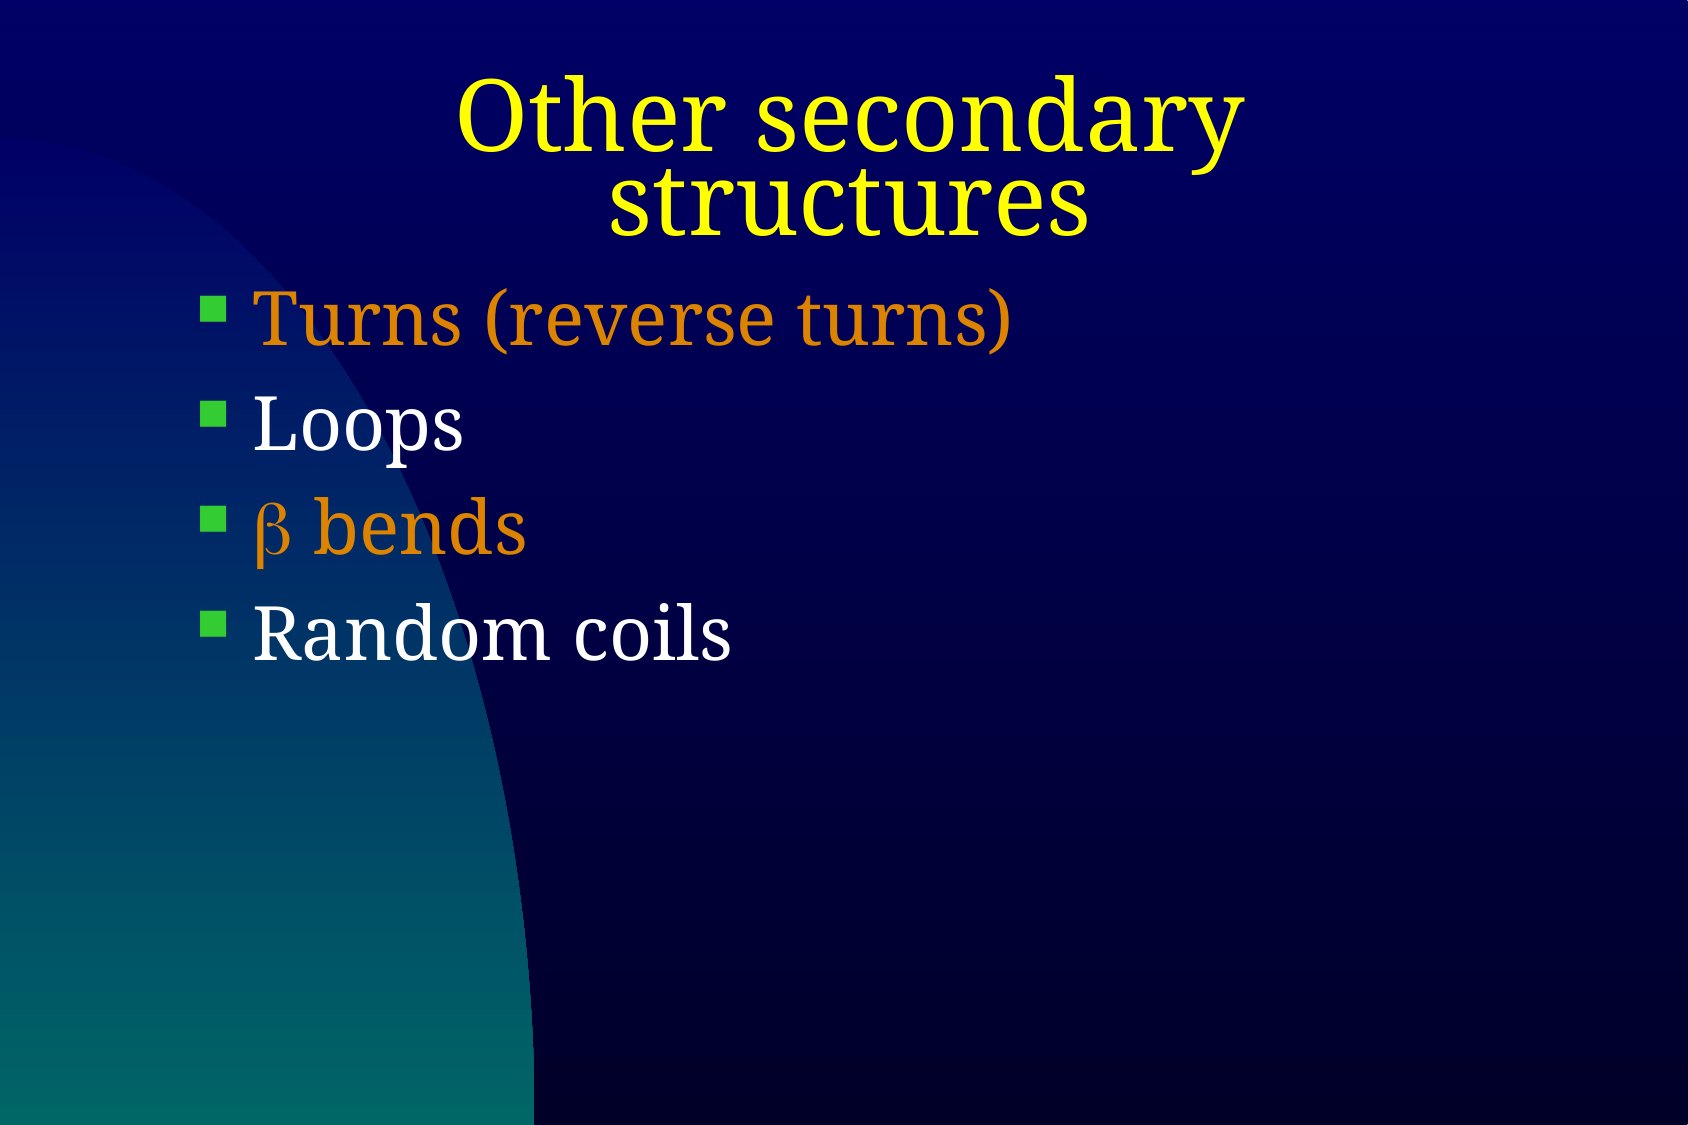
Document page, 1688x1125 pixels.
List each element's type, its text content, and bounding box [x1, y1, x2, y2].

list Turns (reverse turns) Loops b bends Random coils [181, 262, 1532, 1038]
title Other secondary structures [306, 75, 1394, 263]
